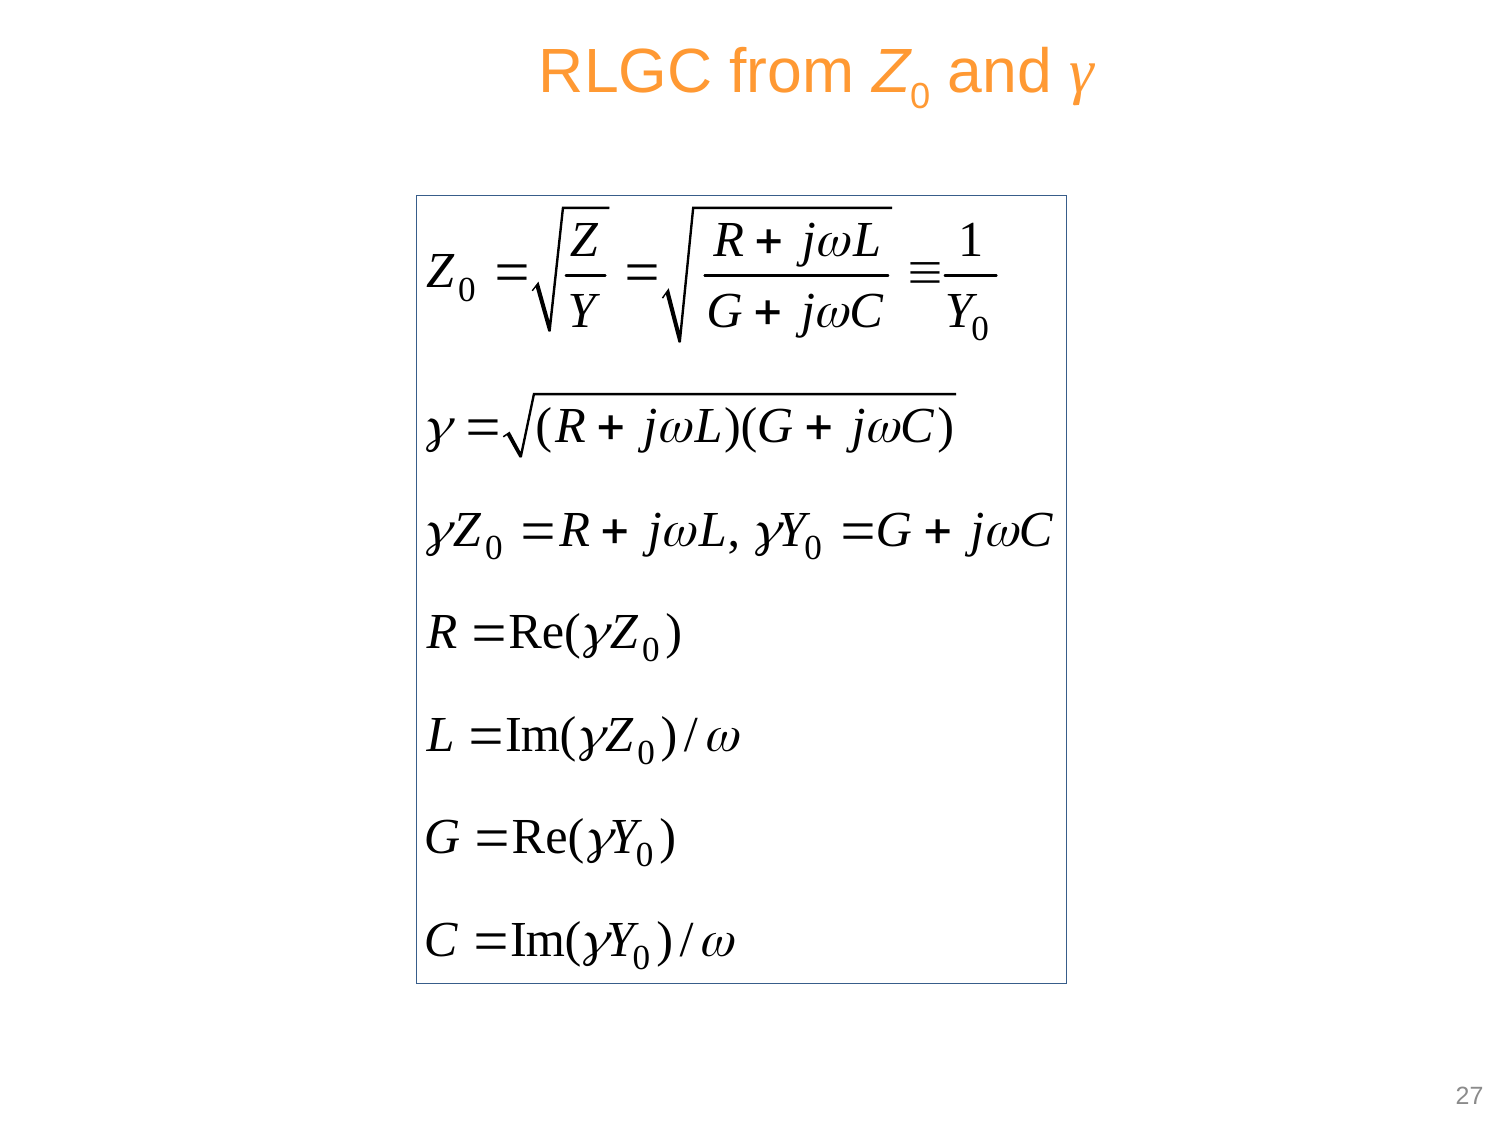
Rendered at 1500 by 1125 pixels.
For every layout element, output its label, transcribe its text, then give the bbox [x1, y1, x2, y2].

slide_number 27 [1148, 1065, 1499, 1125]
text_box RLGC from Z0 and γ [33, 22, 1450, 123]
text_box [416, 195, 1067, 984]
